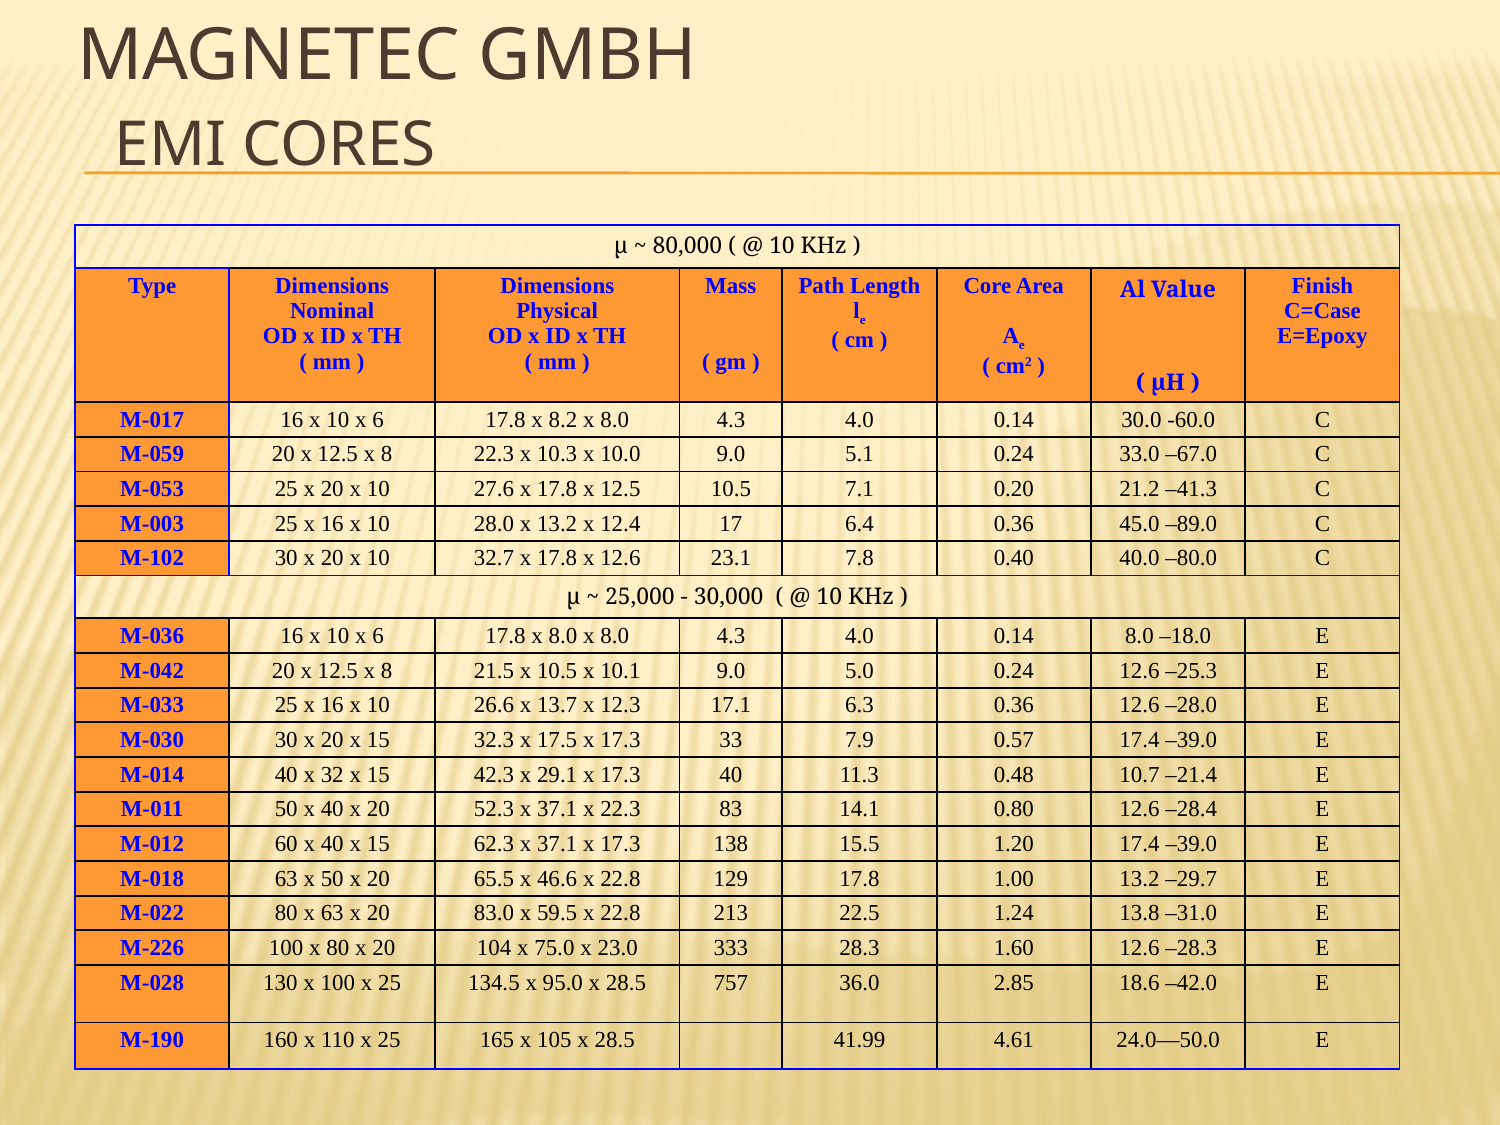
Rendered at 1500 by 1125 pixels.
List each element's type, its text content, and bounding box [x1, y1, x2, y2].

table_cell 4.3 [680, 619, 781, 652]
table_cell E [1246, 862, 1399, 895]
table_cell 16 x 10 x 6 [230, 403, 434, 436]
table_cell 12.6 –25.3 [1092, 654, 1244, 687]
table_cell 9.0 [680, 654, 781, 687]
table_cell 40 x 32 x 15 [230, 758, 434, 791]
table_cell 30 x 20 x 15 [230, 723, 434, 756]
table_cell 65.5 x 46.6 x 22.8 [436, 862, 679, 895]
table_cell 104 x 75.0 x 23.0 [436, 931, 679, 964]
table_cell 134.5 x 95.0 x 28.5 [436, 966, 679, 1022]
table_cell 42.3 x 29.1 x 17.3 [436, 758, 679, 791]
table_cell 4.3 [680, 403, 781, 436]
table_cell M-018 [76, 862, 228, 895]
table_cell Core Area Ae ( cm2 ) [938, 269, 1090, 401]
table_cell 0.36 [938, 507, 1090, 540]
table_cell 60 x 40 x 15 [230, 827, 434, 860]
table_cell 27.6 x 17.8 x 12.5 [436, 472, 679, 505]
table_cell Al Value ( µH ) [1092, 269, 1244, 401]
table_cell E [1246, 654, 1399, 687]
table_cell 45.0 –89.0 [1092, 507, 1244, 540]
table_cell 0.40 [938, 542, 1090, 575]
table_cell 1.20 [938, 827, 1090, 860]
table_cell M-014 [76, 758, 228, 791]
table_cell 12.6 –28.0 [1092, 689, 1244, 721]
table_cell M-036 [76, 619, 228, 652]
table_cell M-042 [76, 654, 228, 687]
table_cell 7.9 [783, 723, 936, 756]
table_cell Finish C=Case E=Epoxy [1246, 269, 1399, 401]
table_cell E [1246, 689, 1399, 721]
table_cell 213 [680, 897, 781, 929]
table_cell M-011 [76, 793, 228, 825]
table_cell 0.24 [938, 438, 1090, 471]
table_cell 160 x 110 x 25 [230, 1023, 434, 1068]
table_cell Type [76, 269, 228, 401]
table_cell 1.60 [938, 931, 1090, 964]
table_cell M-012 [76, 827, 228, 860]
table_cell M-059 [76, 438, 228, 471]
table_cell 32.7 x 17.8 x 12.6 [436, 542, 679, 575]
table_cell 22.3 x 10.3 x 10.0 [436, 438, 679, 471]
table_cell E [1246, 897, 1399, 929]
table_cell E [1246, 793, 1399, 825]
table_cell 32.3 x 17.5 x 17.3 [436, 723, 679, 756]
table_cell 129 [680, 862, 781, 895]
table_cell 6.4 [783, 507, 936, 540]
table_cell M-017 [76, 403, 228, 436]
table_cell Dimensions Physical OD x ID x TH ( mm ) [436, 269, 679, 401]
table_cell 4.0 [783, 403, 936, 436]
table_cell 16 x 10 x 6 [230, 619, 434, 652]
table_cell C [1246, 507, 1399, 540]
table_cell 11.3 [783, 758, 936, 791]
table_cell Path Length le ( cm ) [783, 269, 936, 401]
table_cell 36.0 [783, 966, 936, 1022]
table_cell 0.24 [938, 654, 1090, 687]
table_cell M-053 [76, 472, 228, 505]
table_cell 757 [680, 966, 781, 1022]
table_cell E [1246, 827, 1399, 860]
table_cell 13.2 –29.7 [1092, 862, 1244, 895]
table_cell M-028 [76, 966, 228, 1022]
table_cell 41.99 [783, 1023, 936, 1068]
table_cell 17.4 –39.0 [1092, 827, 1244, 860]
table_cell 83.0 x 59.5 x 22.8 [436, 897, 679, 929]
table_cell E [1246, 619, 1399, 652]
table_cell 1.24 [938, 897, 1090, 929]
table_cell E [1246, 931, 1399, 964]
table_cell 8.0 –18.0 [1092, 619, 1244, 652]
table_cell 0.36 [938, 689, 1090, 721]
table_header µ ~ 80,000 ( @ 10 KHz ) [76, 226, 1399, 267]
table_cell 17 [680, 507, 781, 540]
table_cell M-190 [76, 1023, 228, 1068]
table_cell 25 x 16 x 10 [230, 507, 434, 540]
table_cell 25 x 16 x 10 [230, 689, 434, 721]
table_cell 50 x 40 x 20 [230, 793, 434, 825]
table_cell 28.0 x 13.2 x 12.4 [436, 507, 679, 540]
table_cell M-033 [76, 689, 228, 721]
table_cell 17.4 –39.0 [1092, 723, 1244, 756]
table_cell 13.8 –31.0 [1092, 897, 1244, 929]
table_cell 18.6 –42.0 [1092, 966, 1244, 1022]
table_cell 5.0 [783, 654, 936, 687]
table_cell 17.8 x 8.2 x 8.0 [436, 403, 679, 436]
table_cell 30.0 -60.0 [1092, 403, 1244, 436]
table_cell 0.57 [938, 723, 1090, 756]
title Magnetec gmbh EMI Cores [62, 0, 1413, 188]
table_cell 33 [680, 723, 781, 756]
table_cell 14.1 [783, 793, 936, 825]
table_cell 21.5 x 10.5 x 10.1 [436, 654, 679, 687]
table_cell 22.5 [783, 897, 936, 929]
table_cell 2.85 [938, 966, 1090, 1022]
table_cell 4.0 [783, 619, 936, 652]
table_cell E [1246, 758, 1399, 791]
table_cell 12.6 –28.3 [1092, 931, 1244, 964]
table_cell 0.80 [938, 793, 1090, 825]
table_cell E [1246, 1023, 1399, 1068]
table_cell 80 x 63 x 20 [230, 897, 434, 929]
table_cell C [1246, 403, 1399, 436]
table_cell E [1246, 723, 1399, 756]
table_cell µ ~ 25,000 - 30,000 ( @ 10 KHz ) [76, 576, 1399, 617]
table_cell Mass ( gm ) [680, 269, 781, 401]
table_cell C [1246, 472, 1399, 505]
table_cell 28.3 [783, 931, 936, 964]
table_cell 10.5 [680, 472, 781, 505]
table_cell 15.5 [783, 827, 936, 860]
table_cell 5.1 [783, 438, 936, 471]
table_cell Dimensions Nominal OD x ID x TH ( mm ) [230, 269, 434, 401]
table_cell 7.8 [783, 542, 936, 575]
table_cell M-102 [76, 542, 228, 575]
table_cell 9.0 [680, 438, 781, 471]
table_cell 0.14 [938, 403, 1090, 436]
table_cell 40.0 –80.0 [1092, 542, 1244, 575]
table_cell M-022 [76, 897, 228, 929]
table_cell 165 x 105 x 28.5 [436, 1023, 679, 1068]
table_cell 33.0 –67.0 [1092, 438, 1244, 471]
table_cell 63 x 50 x 20 [230, 862, 434, 895]
table_cell 21.2 –41.3 [1092, 472, 1244, 505]
table_cell 23.1 [680, 542, 781, 575]
table_cell 0.14 [938, 619, 1090, 652]
table_cell M-003 [76, 507, 228, 540]
table_cell M-226 [76, 931, 228, 964]
table_cell C [1246, 438, 1399, 471]
table_cell 17.8 [783, 862, 936, 895]
table_cell 333 [680, 931, 781, 964]
table_cell [680, 1023, 781, 1068]
table_cell 10.7 –21.4 [1092, 758, 1244, 791]
table_cell 40 [680, 758, 781, 791]
table_cell 6.3 [783, 689, 936, 721]
table_cell 7.1 [783, 472, 936, 505]
table_cell 20 x 12.5 x 8 [230, 654, 434, 687]
table_cell 130 x 100 x 25 [230, 966, 434, 1022]
table_cell 0.20 [938, 472, 1090, 505]
table_cell 17.1 [680, 689, 781, 721]
table_cell 25 x 20 x 10 [230, 472, 434, 505]
table_cell 30 x 20 x 10 [230, 542, 434, 575]
table_cell C [1246, 542, 1399, 575]
table_cell 62.3 x 37.1 x 17.3 [436, 827, 679, 860]
table_cell 26.6 x 13.7 x 12.3 [436, 689, 679, 721]
table_cell 12.6 –28.4 [1092, 793, 1244, 825]
table_cell 83 [680, 793, 781, 825]
table_cell 100 x 80 x 20 [230, 931, 434, 964]
table_cell 52.3 x 37.1 x 22.3 [436, 793, 679, 825]
table_cell 4.61 [938, 1023, 1090, 1068]
table_cell E [1246, 966, 1399, 1022]
table_cell 20 x 12.5 x 8 [230, 438, 434, 471]
table_cell 0.48 [938, 758, 1090, 791]
table_cell 17.8 x 8.0 x 8.0 [436, 619, 679, 652]
table_cell 138 [680, 827, 781, 860]
table_cell 24.0—50.0 [1092, 1023, 1244, 1068]
table_cell M-030 [76, 723, 228, 756]
table_cell 1.00 [938, 862, 1090, 895]
